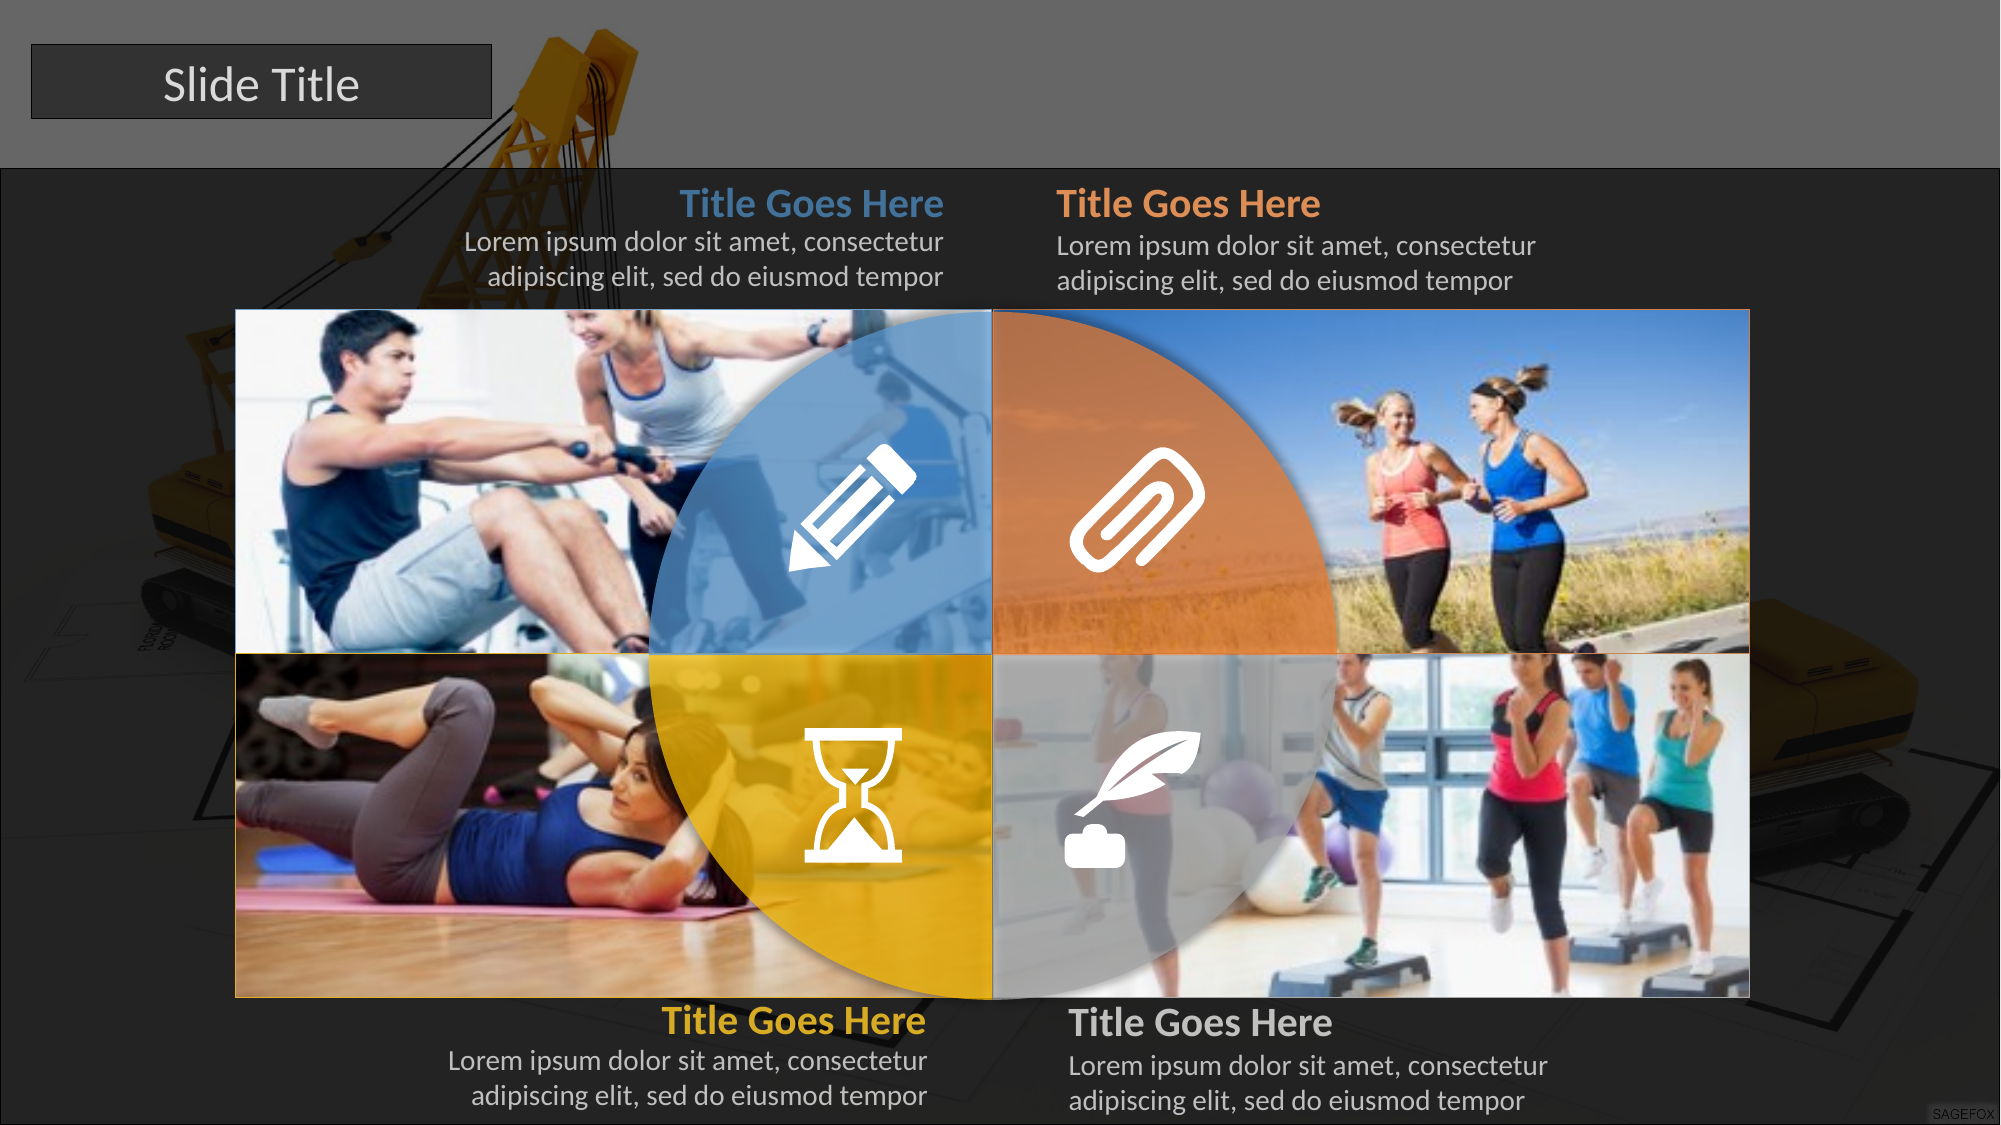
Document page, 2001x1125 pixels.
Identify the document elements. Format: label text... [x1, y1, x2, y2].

text_box [648, 655, 992, 1000]
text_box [804, 727, 902, 863]
text_box [1105, 654, 1749, 998]
text_box [992, 311, 1337, 655]
text_box [0, 168, 2000, 1125]
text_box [392, 175, 945, 293]
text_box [386, 992, 929, 1112]
text_box [235, 653, 873, 998]
text_box [648, 311, 992, 655]
text_box [1069, 447, 1205, 573]
text_box Slide Title [31, 44, 492, 119]
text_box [1064, 722, 1201, 868]
text_box [1077, 309, 1749, 654]
picture [0, 0, 2001, 1100]
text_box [788, 443, 918, 572]
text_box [1056, 175, 1599, 298]
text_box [1068, 994, 1611, 1118]
text_box [992, 655, 1338, 1000]
text_box [235, 309, 906, 653]
